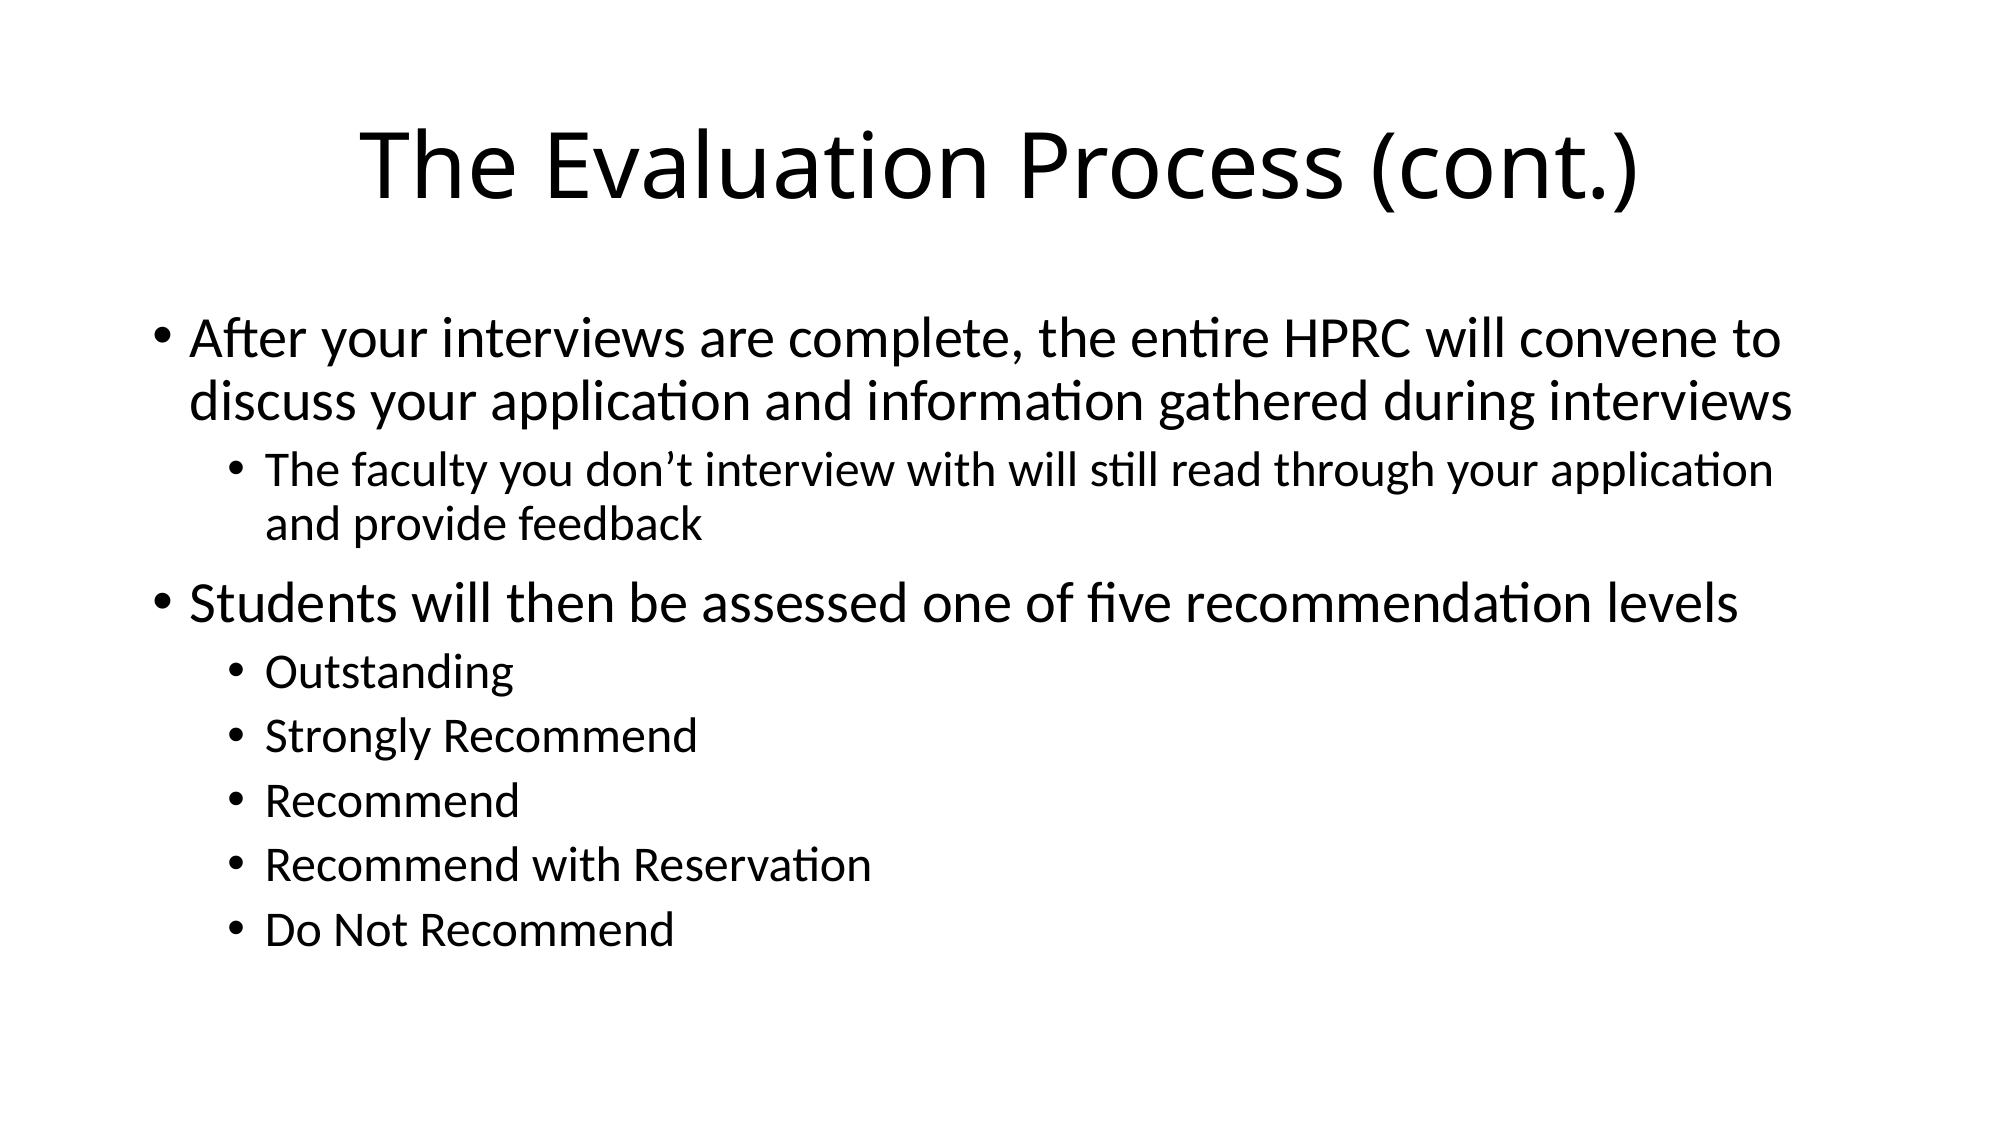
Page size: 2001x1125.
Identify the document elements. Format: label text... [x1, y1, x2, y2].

title The Evaluation Process (cont.) [137, 59, 1863, 278]
list After your interviews are complete, the entire HPRC will convene to discuss your application and information gathered during interviews The faculty you don’t interview with will still read through your application and provide feedback Students will then be assessed one of five recommendation levels Outstanding Strongly Recommend Recommend Recommend with Reservation Do Not Recommend [137, 299, 1863, 1014]
